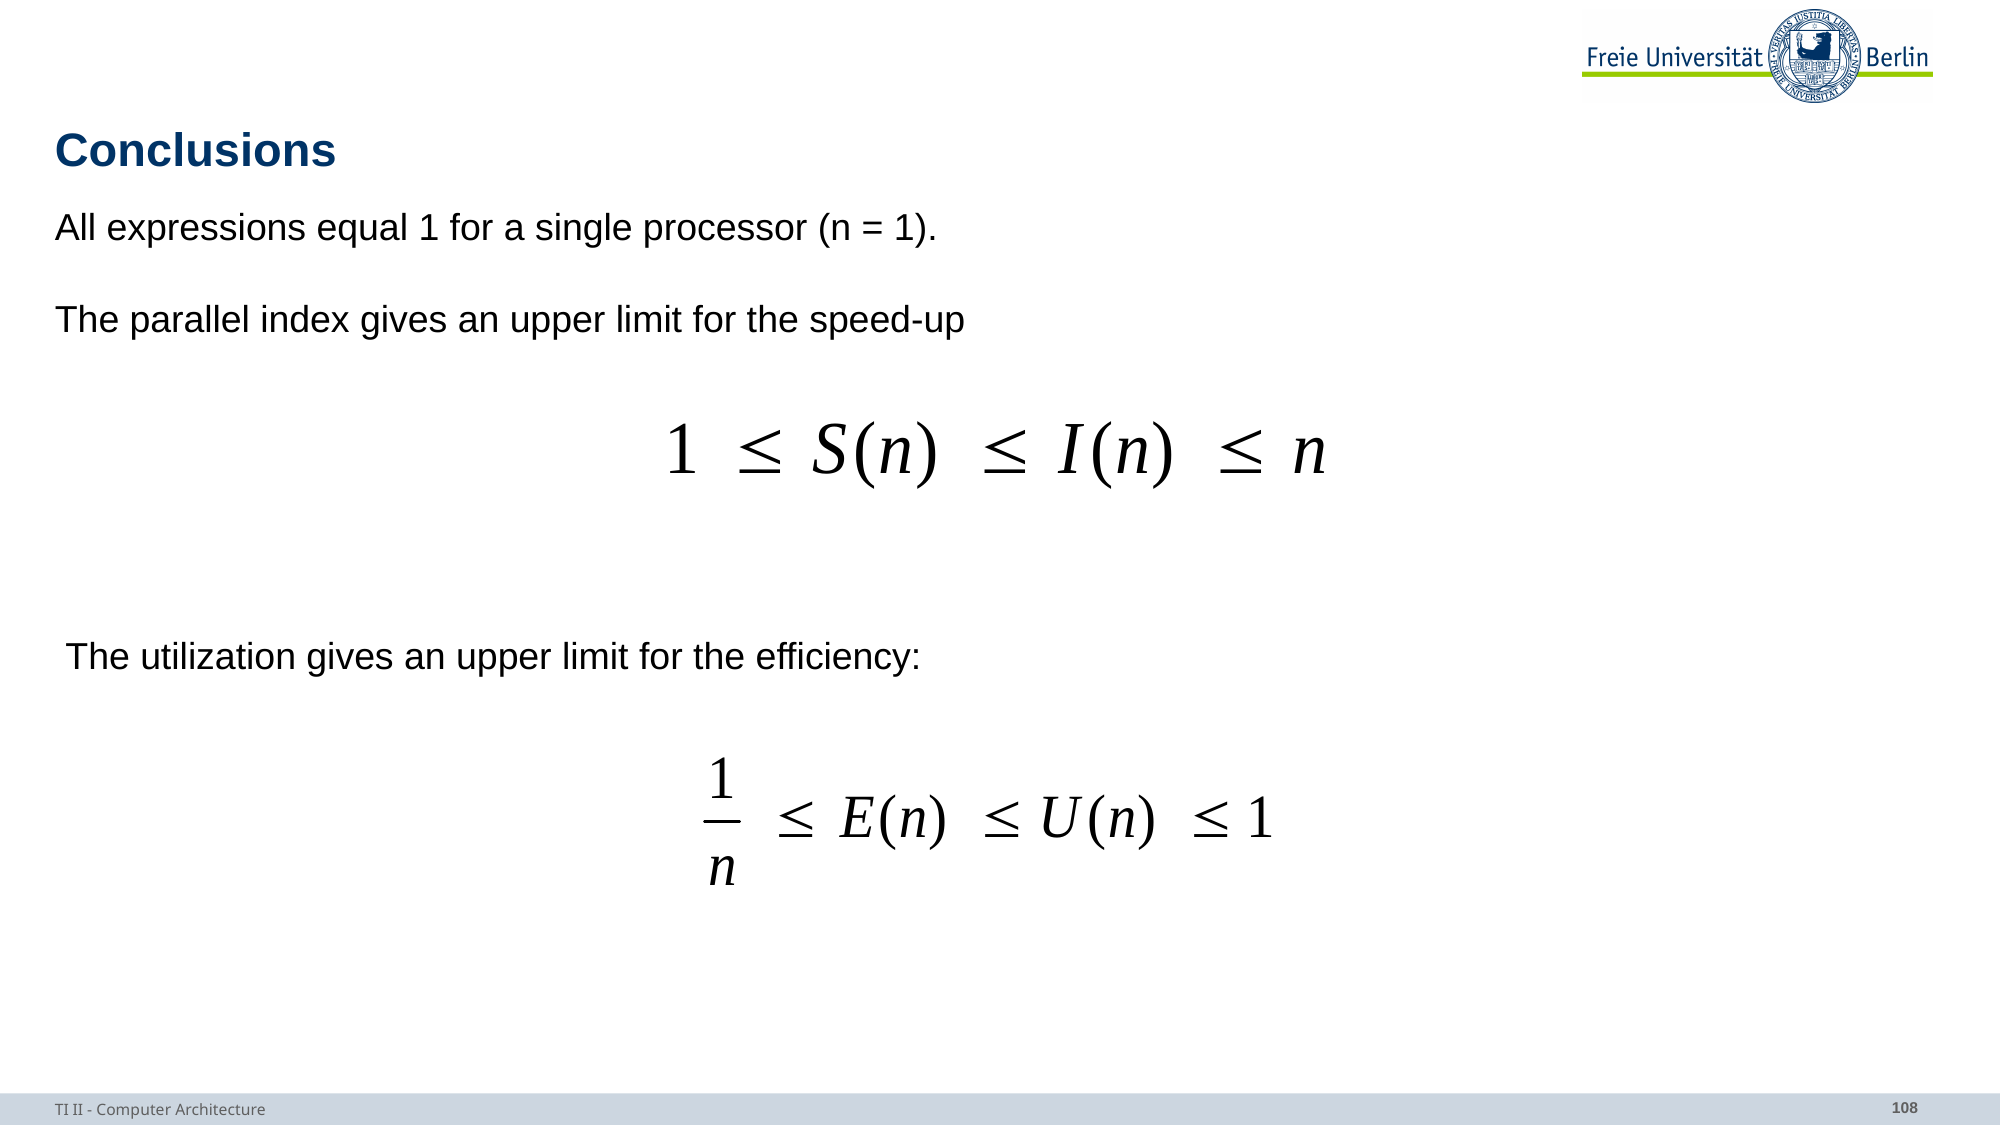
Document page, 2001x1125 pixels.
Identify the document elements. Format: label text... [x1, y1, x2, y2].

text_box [694, 739, 1281, 899]
title Conclusions [54, 117, 1946, 188]
footer TI II - Computer Architecture [54, 1091, 1363, 1125]
picture [1582, 9, 1933, 103]
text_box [661, 405, 1339, 506]
list All expressions equal 1 for a single processor (n = 1). The parallel index gives an upper limit for the speed-up The utilization gives an upper limit for the efficiency: [54, 201, 1946, 1064]
